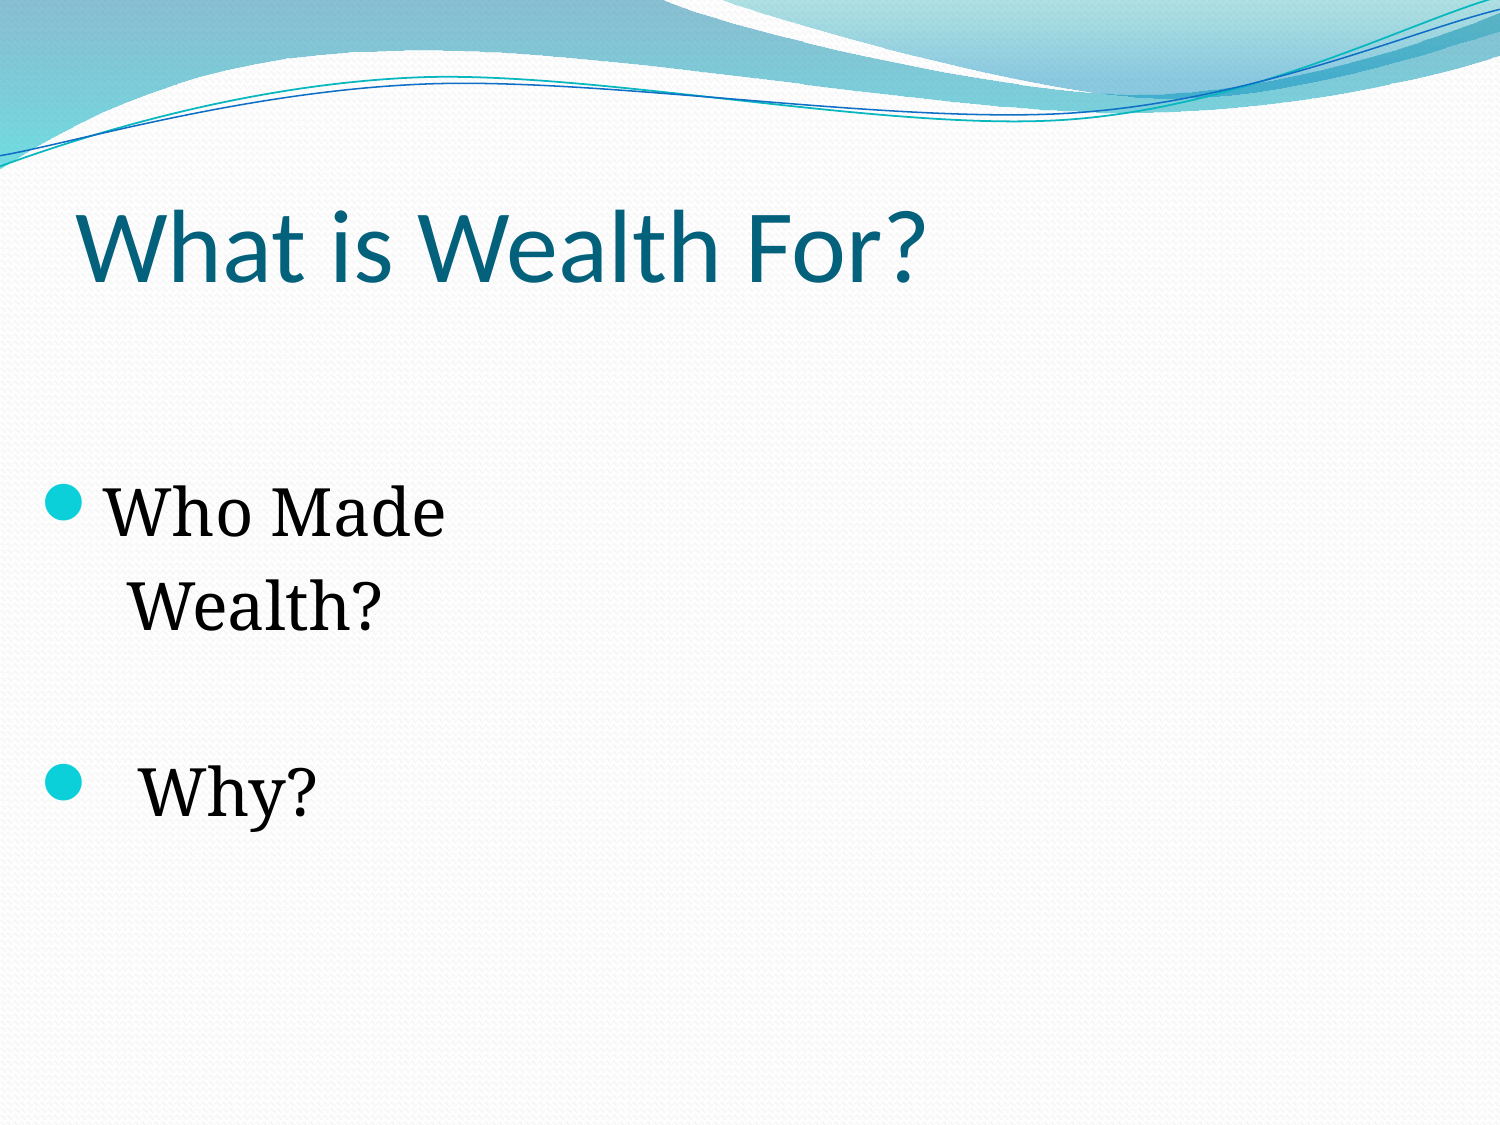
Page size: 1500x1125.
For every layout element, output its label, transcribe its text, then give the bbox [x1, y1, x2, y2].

list Who Made Wealth? Why? [24, 462, 625, 895]
title What is Wealth For? [75, 115, 1425, 303]
